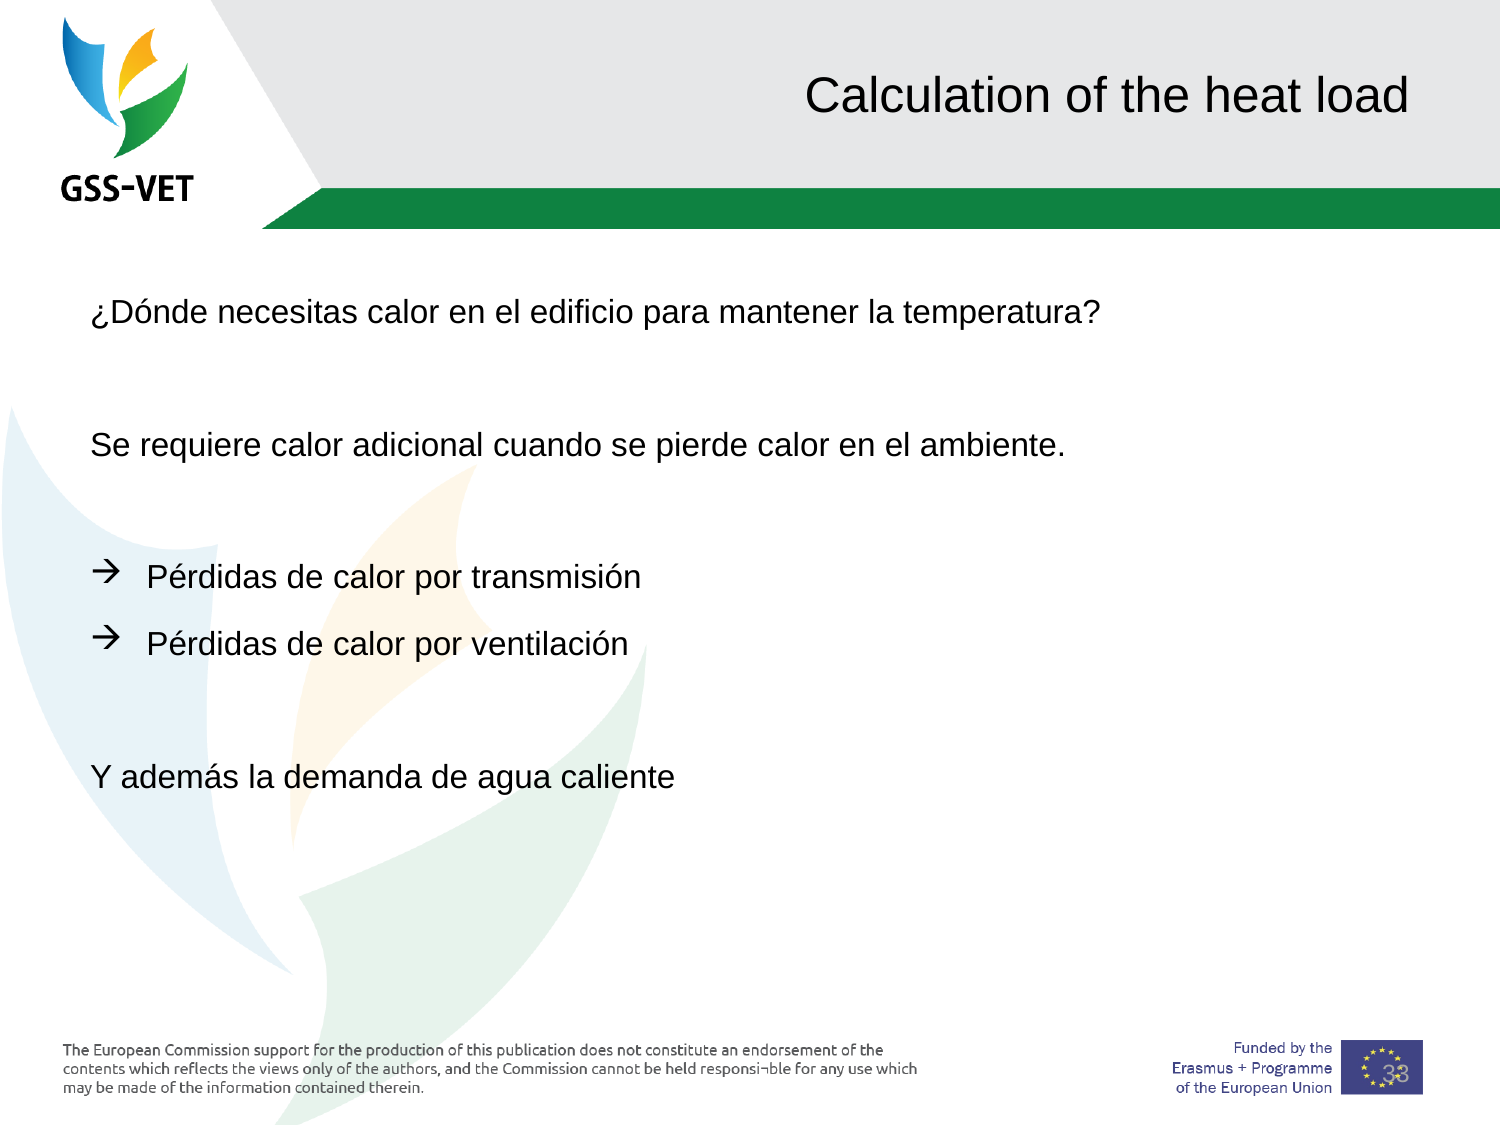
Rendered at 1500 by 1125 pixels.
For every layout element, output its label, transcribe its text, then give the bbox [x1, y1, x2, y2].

title Calculation of the heat load [324, 0, 1425, 185]
list ¿Dónde necesitas calor en el edificio para mantener la temperatura? Se requiere calor adicional cuando se pierde calor en el ambiente. Pérdidas de calor por transmisión Pérdidas de calor por ventilación Y además la demanda de agua caliente [75, 262, 1425, 1005]
slide_number 33 [1074, 1042, 1425, 1103]
picture [0, 0, 1500, 1125]
